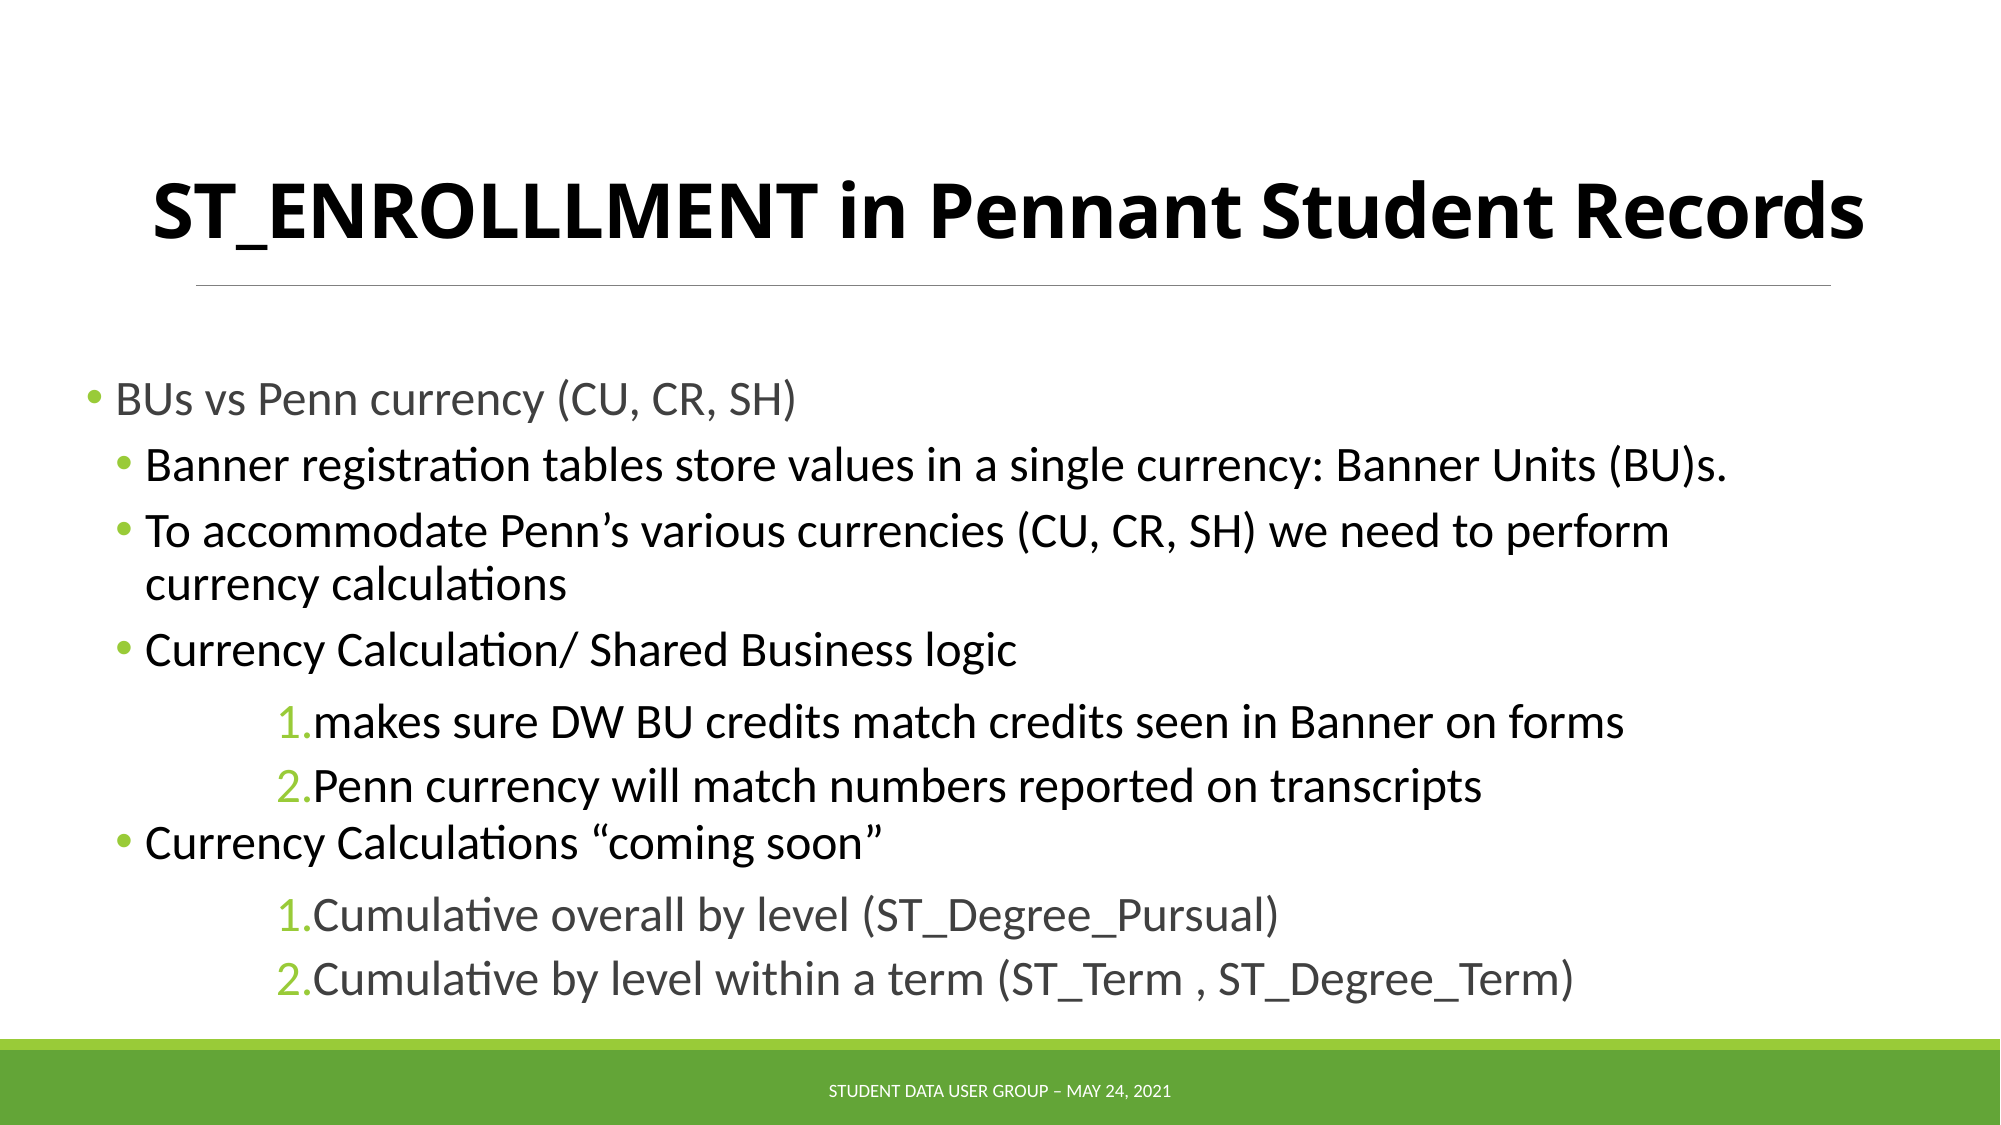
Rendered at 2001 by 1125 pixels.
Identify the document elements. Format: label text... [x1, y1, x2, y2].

title ST_ENROLLLMENT in Pennant Student Records [137, 89, 1890, 262]
text_box Student Data User Group – MAY 24, 2021 [604, 1059, 1396, 1120]
text_box BUs vs Penn currency (CU, CR, SH) Banner registration tables store values in a single currency: Banner Units (BU)s. To accommodate Penn’s various currencies (CU, CR, SH) we need to perform currency calculations Currency Calculation/ Shared Business logic makes sure DW BU credits match credits seen in Banner on forms Penn currency will match numbers reported on transcripts Currency Calculations “coming soon” Cumulative overall by level (ST_Degree_Pursual) Cumulative by level within a term (ST_Term , ST_Degree_Term) [38, 307, 1863, 1014]
